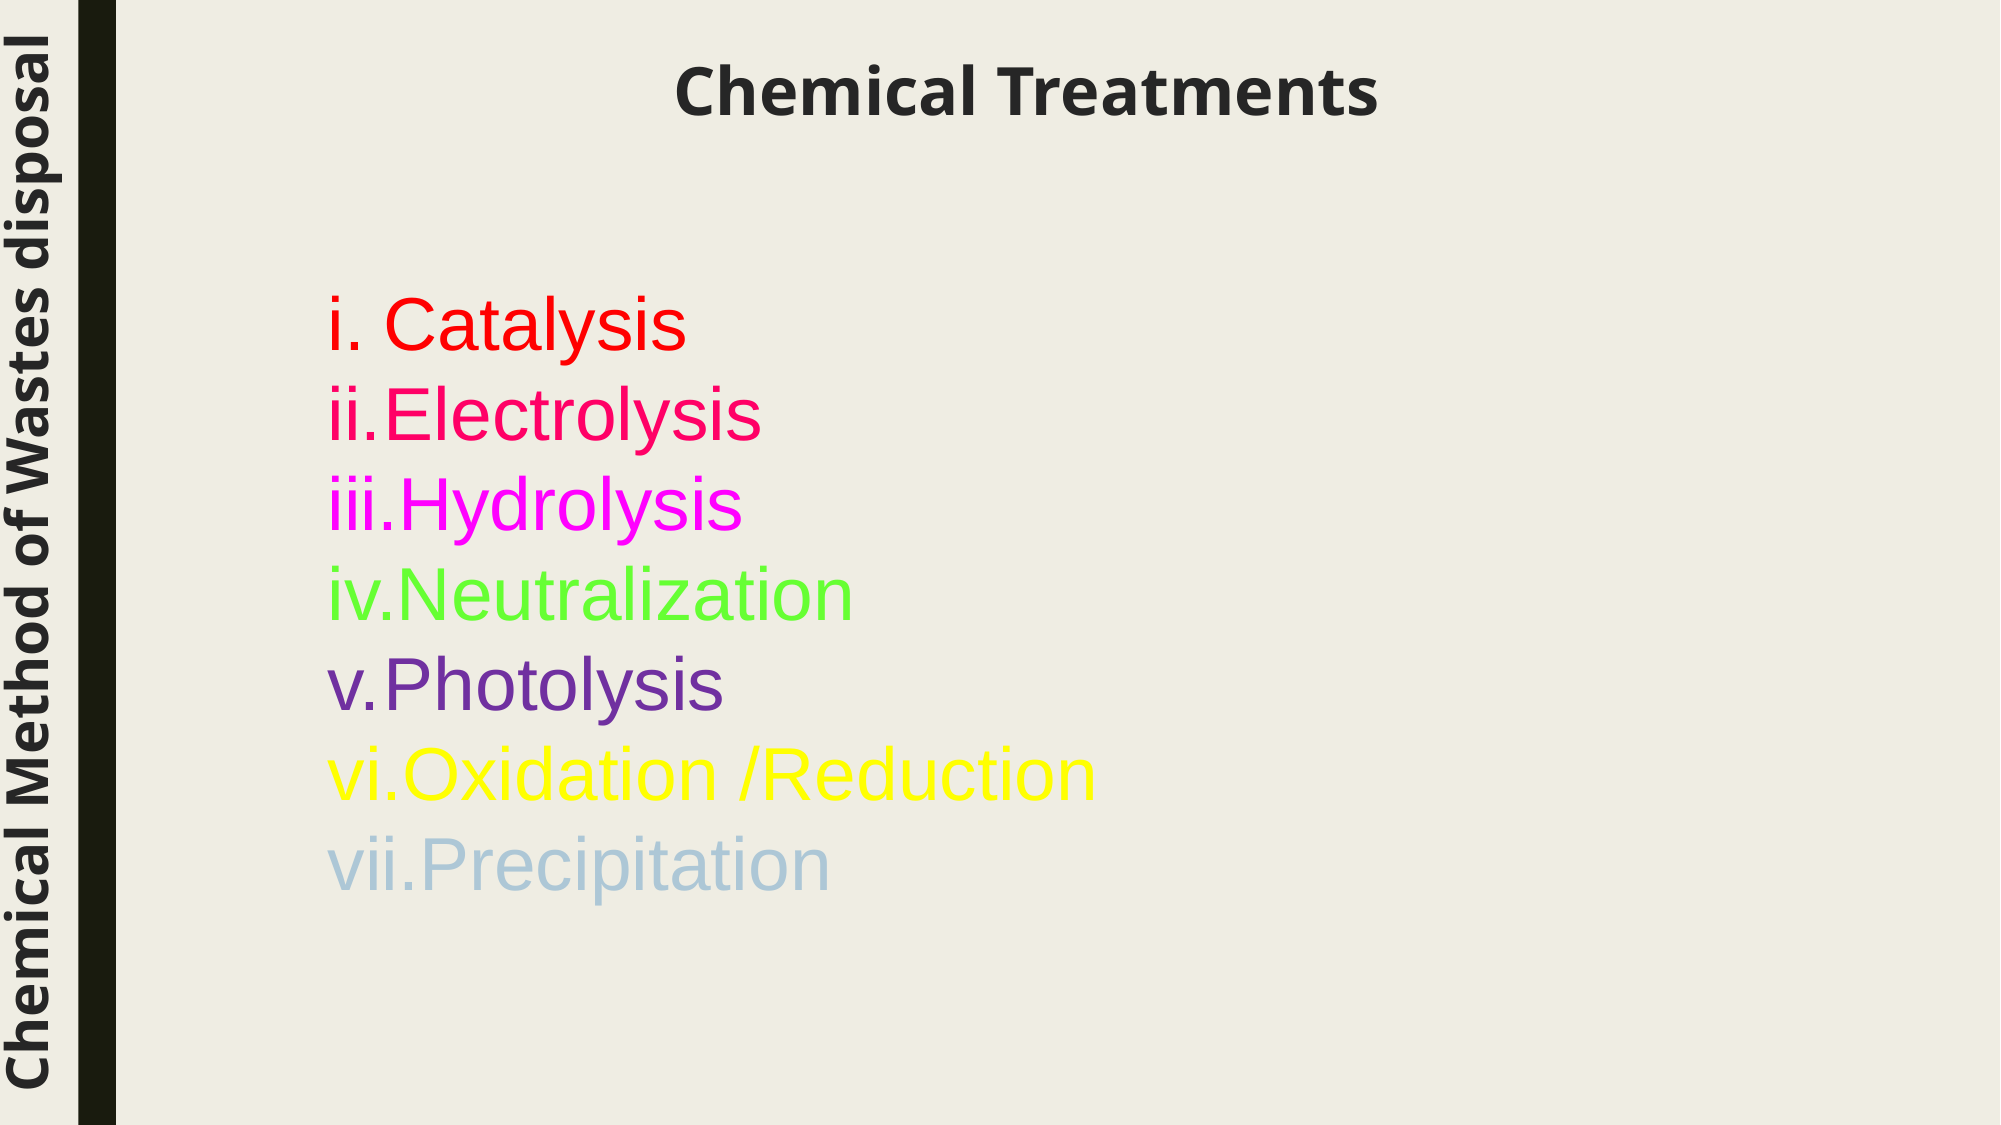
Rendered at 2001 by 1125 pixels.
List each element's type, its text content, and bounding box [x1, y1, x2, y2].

text_box Catalysis Electrolysis Hydrolysis Neutralization Photolysis Oxidation /Reduction Precipitation [312, 268, 1790, 913]
text_box Chemical Method of Wastes disposal [0, 18, 68, 1108]
text_box Chemical Treatments [658, 41, 1396, 137]
